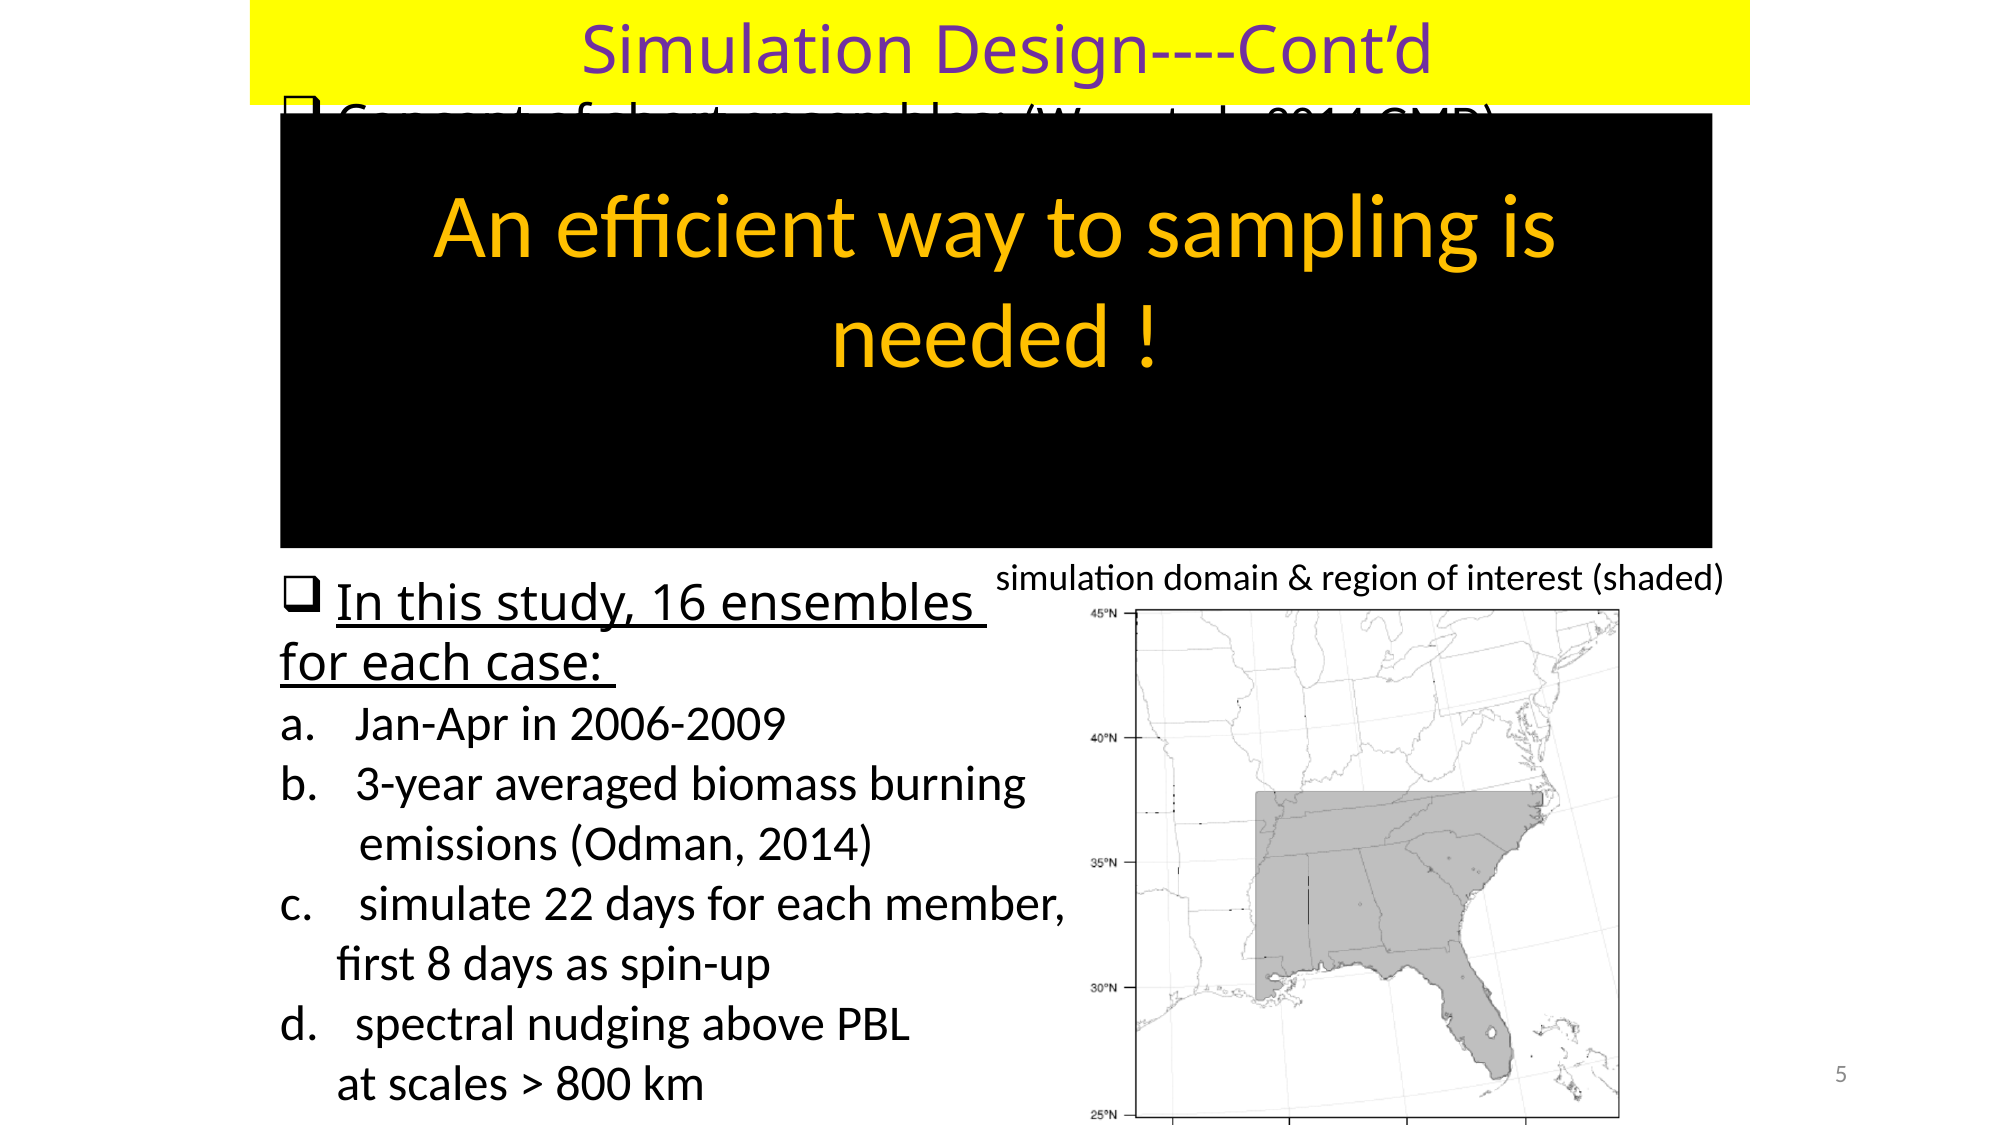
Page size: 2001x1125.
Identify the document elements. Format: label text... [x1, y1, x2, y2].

picture [1087, 600, 1627, 1125]
title Simulation Design----Cont’d [249, 0, 1750, 105]
text_box simulation domain & region of interest (shaded) [927, 545, 1741, 605]
slide_number 5 [1741, 1042, 1863, 1103]
text_box An efficient way to sampling is needed ! [280, 113, 1713, 549]
text_box Concept of short ensembles: (Wan et al., 2014 GMD) 1) climate is the long-term mean of weathers. 2) aerosol-related processes in the atmosphere is short/fast compared with climate. 3) ensembles of short-period simulation is able to reflect the impact of past processes on climate, because fast processes produce a model response to a perturbation on a timescale of days. In this study, 16 ensembles for each case: Jan-Apr in 2006-2009 3-year averaged biomass burning emissions (Odman, 2014) c. simulate 22 days for each member, first 8 days as spin-up spectral nudging above PBL at scales > 800 km [265, 83, 1741, 1119]
